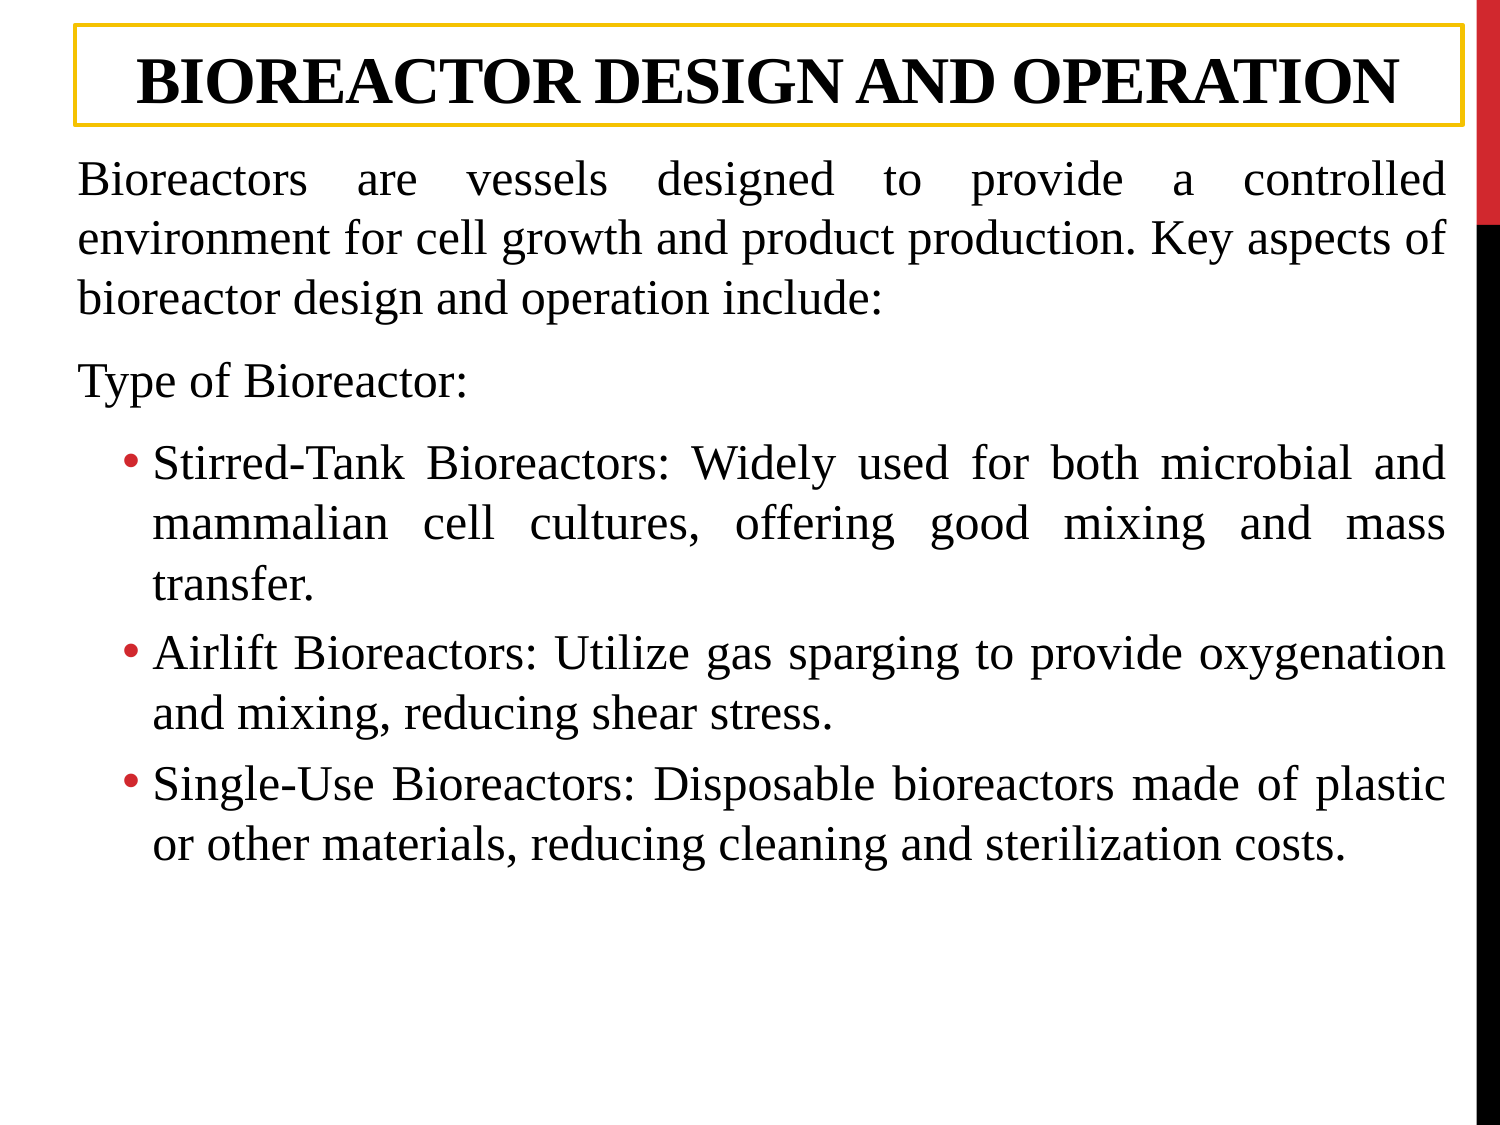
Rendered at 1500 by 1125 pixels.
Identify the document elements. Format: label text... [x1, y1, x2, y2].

title Bioreactor Design and Operation [73, 23, 1465, 127]
list Bioreactors are vessels designed to provide a controlled environment for cell growth and product production. Key aspects of bioreactor design and operation include: Type of Bioreactor: Stirred-Tank Bioreactors: Widely used for both microbial and mammalian cell cultures, offering good mixing and mass transfer. Airlift Bioreactors: Utilize gas sparging to provide oxygenation and mixing, reducing shear stress. Single-Use Bioreactors: Disposable bioreactors made of plastic or other materials, reducing cleaning and sterilization costs. [62, 137, 1463, 1113]
